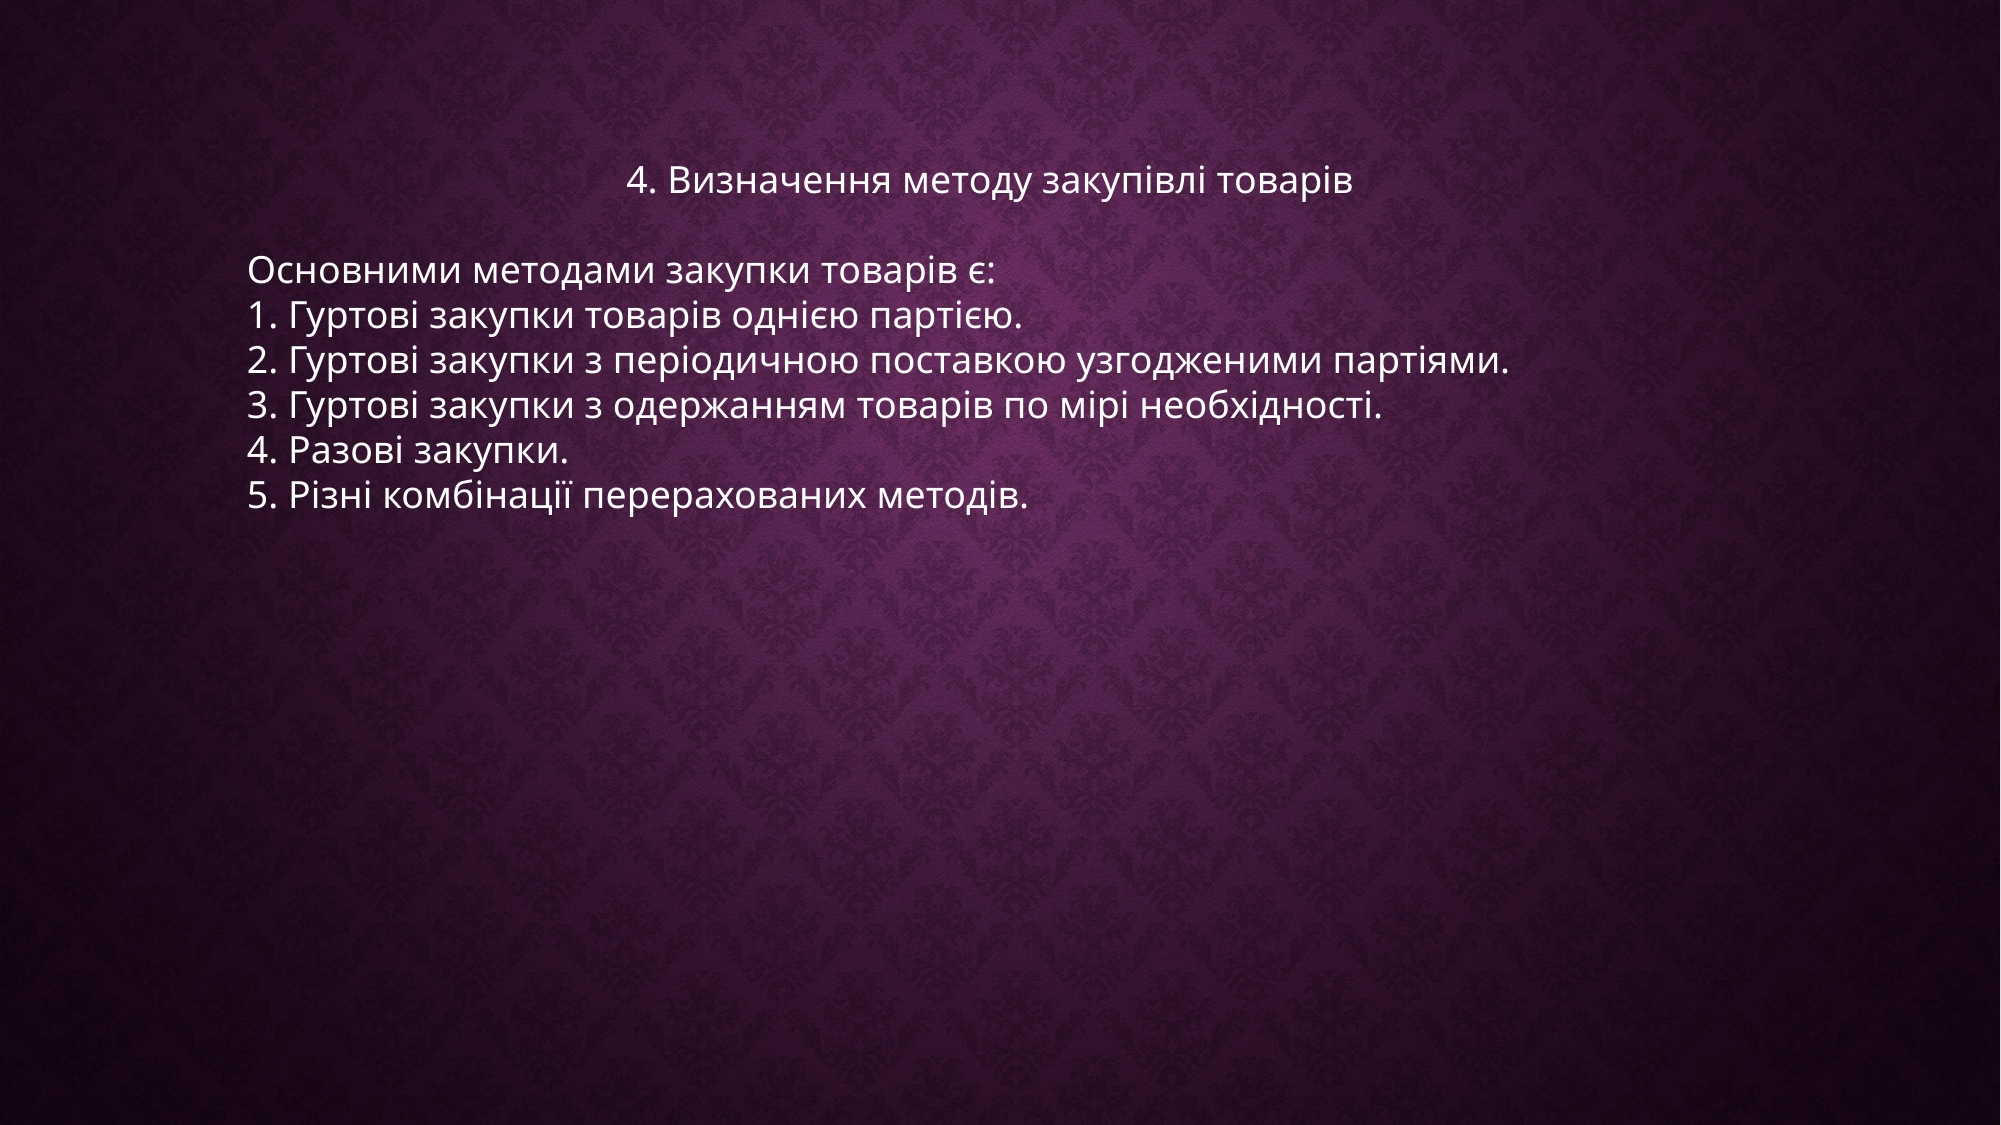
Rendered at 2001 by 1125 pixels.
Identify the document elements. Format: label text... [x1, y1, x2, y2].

text_box 4. Визначення методу закупівлі товарів Основними методами закупки товарів є: 1. Гуртові закупки товарів однією партією. 2. Гуртові закупки з періодичною поставкою узгодженими партіями. 3. Гуртові закупки з одержанням товарів по мірі необхідності. 4. Разові закупки. 5. Різні комбінації перерахованих методів. [232, 148, 1749, 523]
